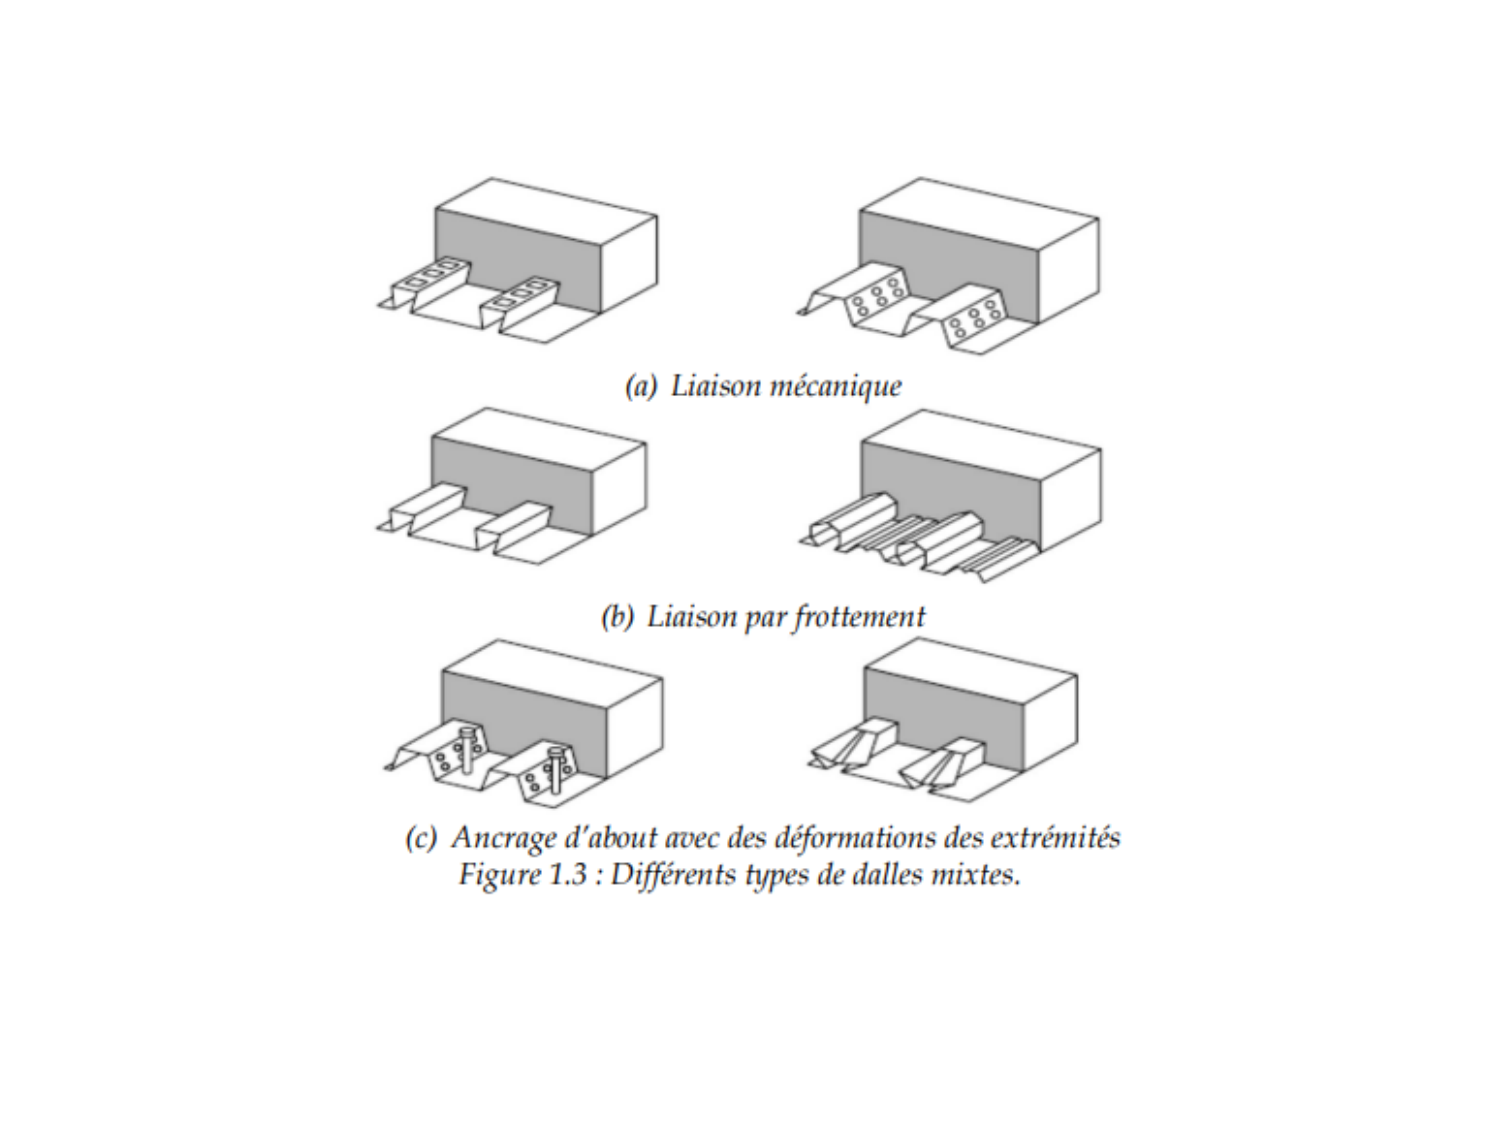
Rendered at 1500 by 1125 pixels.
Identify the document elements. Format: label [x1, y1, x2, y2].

picture [336, 172, 1129, 921]
